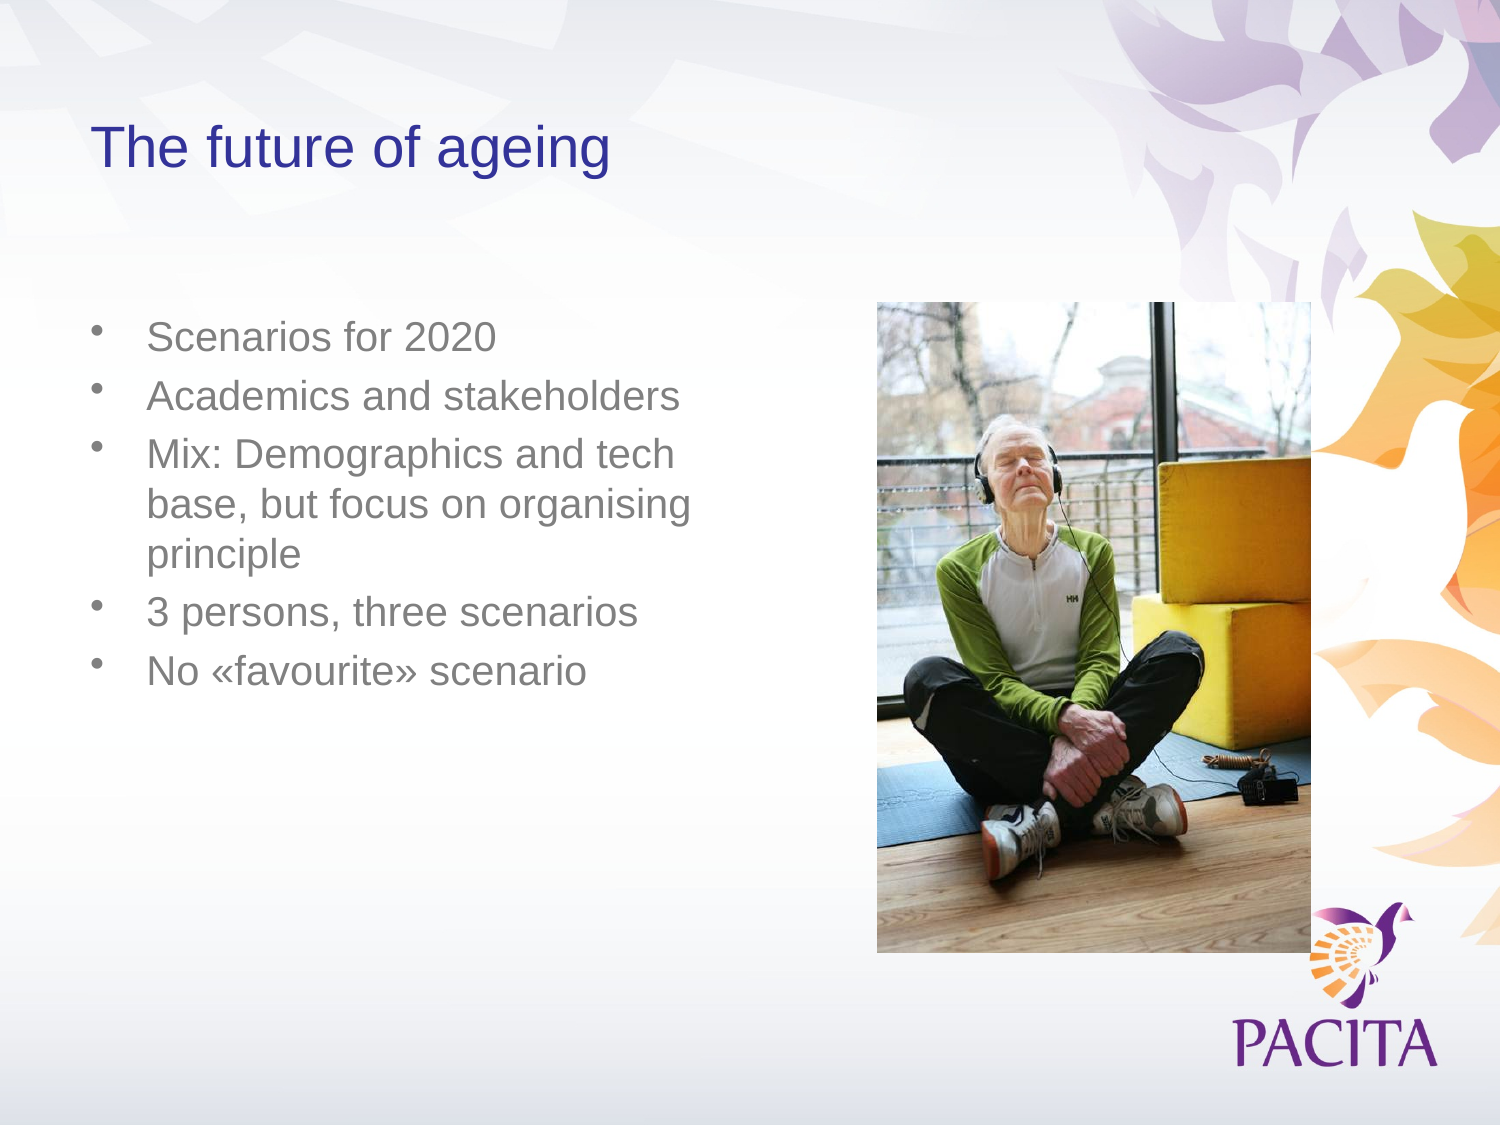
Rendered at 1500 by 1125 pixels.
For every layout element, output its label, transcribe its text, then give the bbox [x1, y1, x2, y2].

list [876, 302, 1311, 953]
picture [0, 0, 1500, 1125]
list Scenarios for 2020 Academics and stakeholders Mix: Demographics and tech base, but focus on organising principle 3 persons, three scenarios No «favourite» scenario [75, 302, 738, 953]
title The future of ageing [75, 101, 1425, 290]
